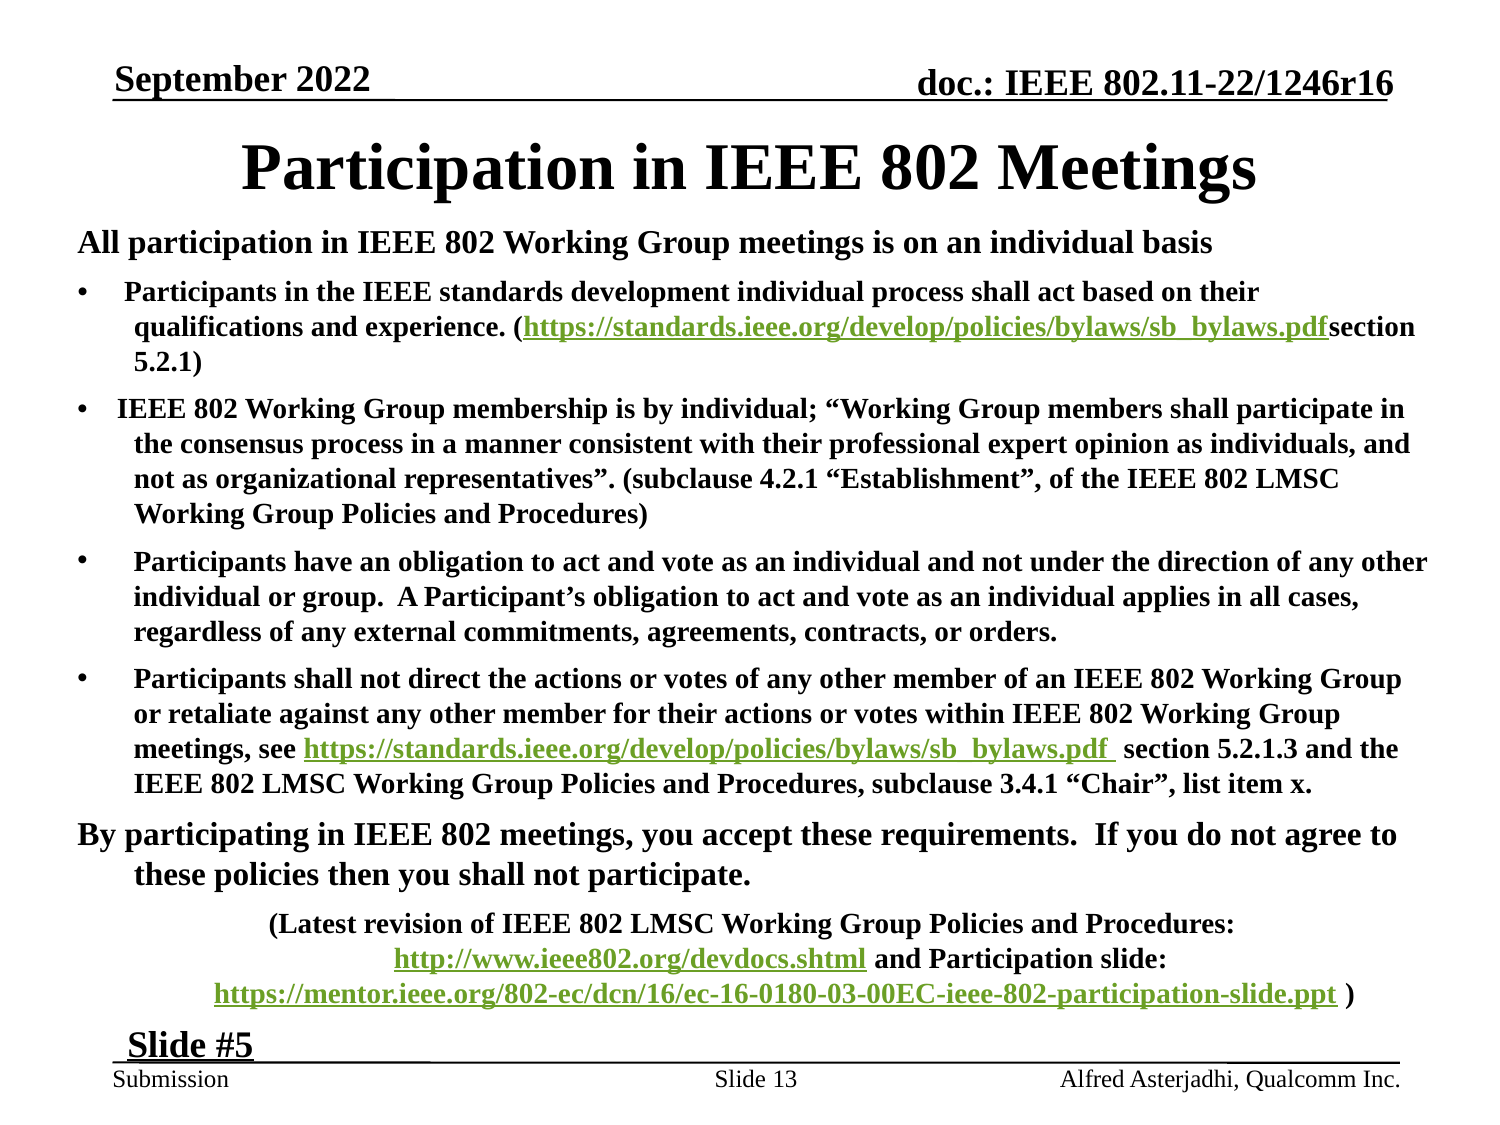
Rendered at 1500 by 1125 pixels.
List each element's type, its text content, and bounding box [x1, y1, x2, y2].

slide_number Slide 13 [712, 1061, 800, 1123]
footer Alfred Asterjadhi, Qualcomm Inc. [878, 1061, 1402, 1093]
text_box Slide #5 [112, 1012, 269, 1073]
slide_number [114, 54, 493, 100]
list All participation in IEEE 802 Working Group meetings is on an individual basis • Participants in the IEEE standards development individual process shall act based on their qualifications and experience. (https://standards.ieee.org/develop/policies/bylaws/sb_bylaws.pdfsection 5.2.1) • IEEE 802 Working Group membership is by individual; “Working Group members shall participate in the consensus process in a manner consistent with their professional expert opinion as individuals, and not as organizational representatives”. (subclause 4.2.1 “Establishment”, of the IEEE 802 LMSC Working Group Policies and Procedures) Participants have an obligation to act and vote as an individual and not under the direction of any other individual or group. A Participant’s obligation to act and vote as an individual applies in all cases, regardless of any external commitments, agreements, contracts, or orders. Participants shall not direct the actions or votes of any other member of an IEEE 802 Working Group or retaliate against any other member for their actions or votes within IEEE 802 Working Group meetings, see https://standards.ieee.org/develop/policies/bylaws/sb_bylaws.pdf section 5.2.1.3 and the IEEE 802 LMSC Working Group Policies and Procedures, subclause 3.4.1 “Chair”, list item x. By participating in IEEE 802 meetings, you accept these requirements. If you do not agree to these policies then you shall not participate. (Latest revision of IEEE 802 LMSC Working Group Policies and Procedures: http://www.ieee802.org/devdocs.shtml and Participation slide: https://mentor.ieee.org/802-ec/dcn/16/ec-16-0180-03-00EC-ieee-802-participation-slide.ppt ) [62, 212, 1451, 1001]
title Participation in IEEE 802 Meetings [112, 112, 1388, 212]
